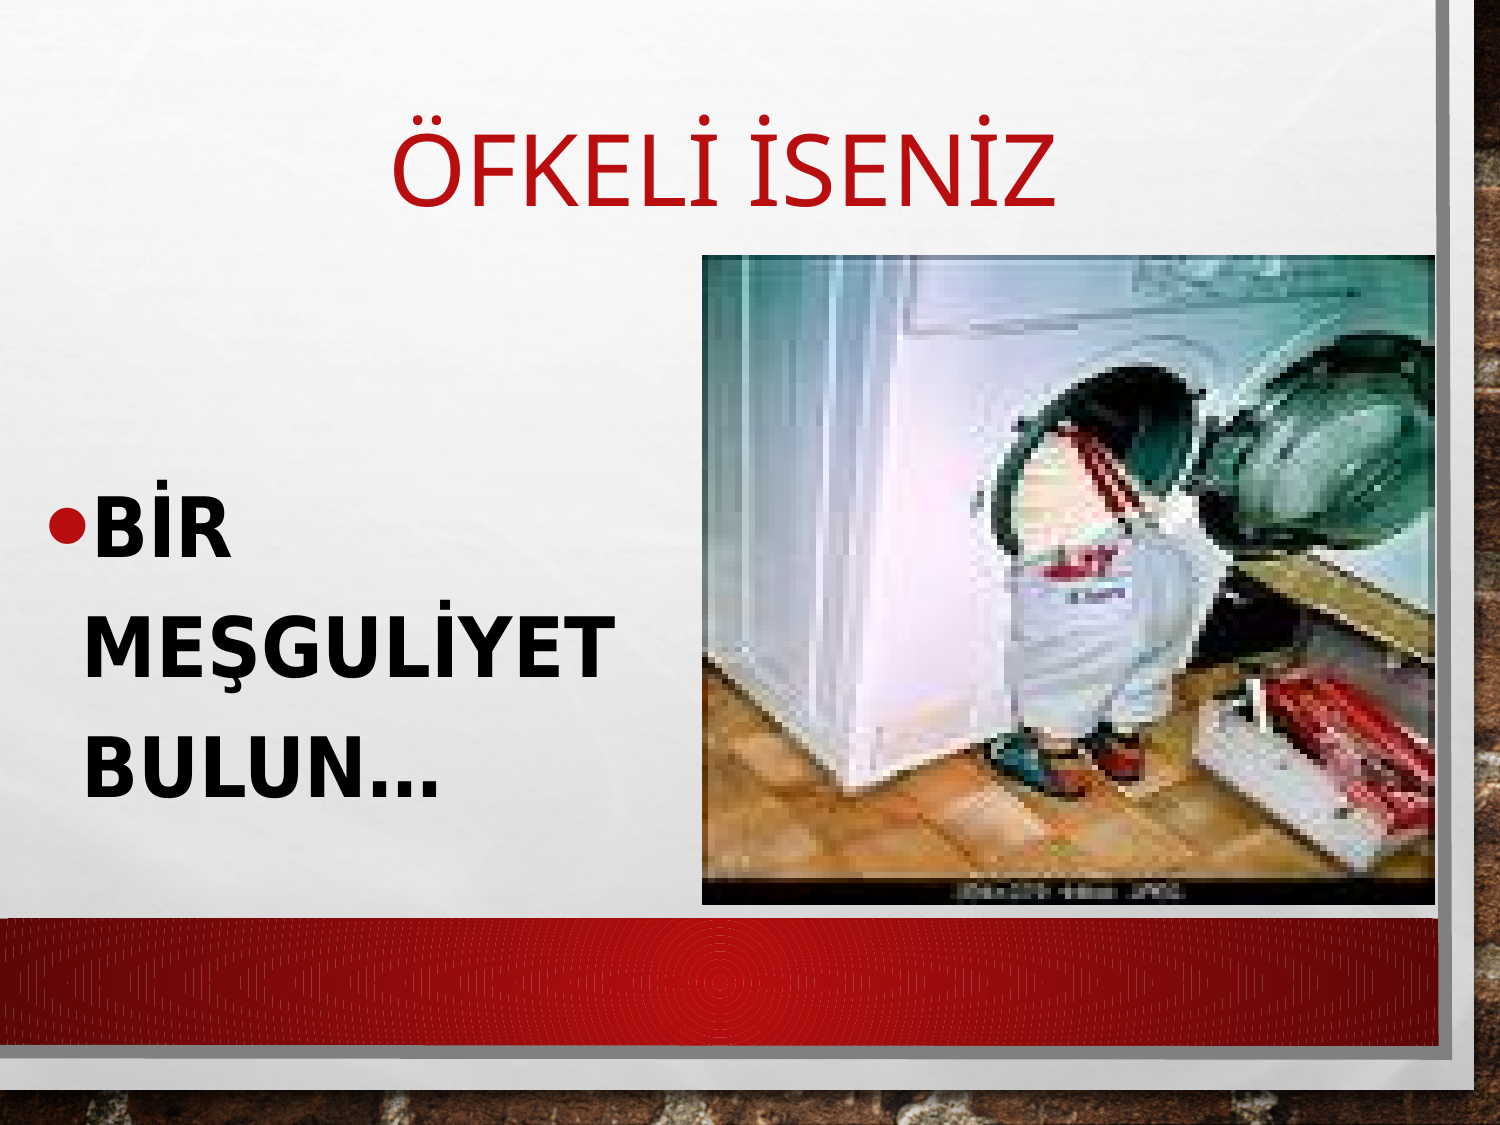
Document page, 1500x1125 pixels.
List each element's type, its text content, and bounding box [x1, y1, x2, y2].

picture [702, 255, 1436, 906]
text_box ÖFKELİ İSENİZ [84, 112, 1364, 302]
list BİR MEŞGULİYET BULUN… [29, 326, 674, 946]
picture [0, 0, 1500, 1125]
